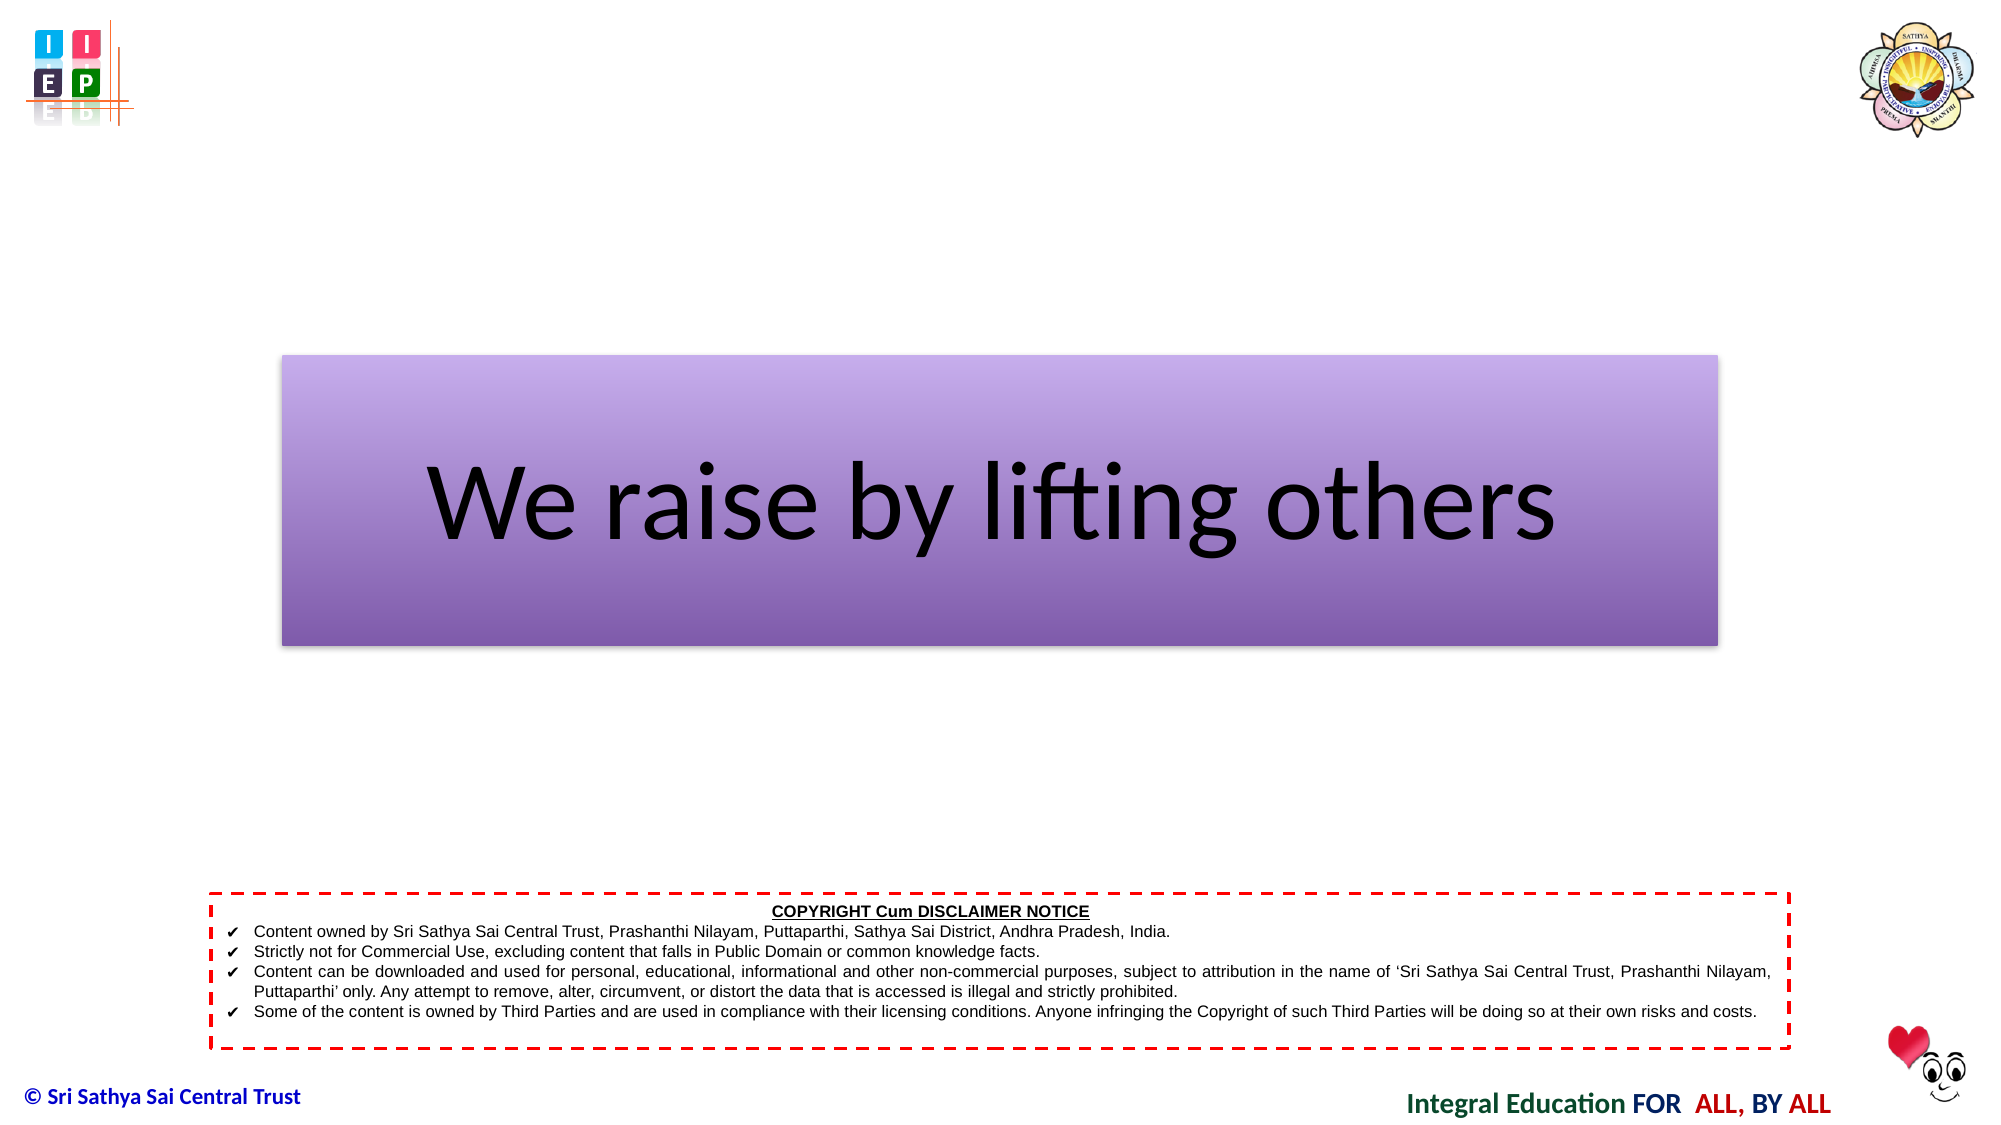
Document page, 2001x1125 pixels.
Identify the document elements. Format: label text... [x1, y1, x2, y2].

picture [23, 18, 135, 137]
picture [1858, 991, 1977, 1110]
text_box [282, 355, 1718, 646]
picture [1855, 19, 1977, 138]
title We raise by lifting others [324, 428, 1661, 561]
